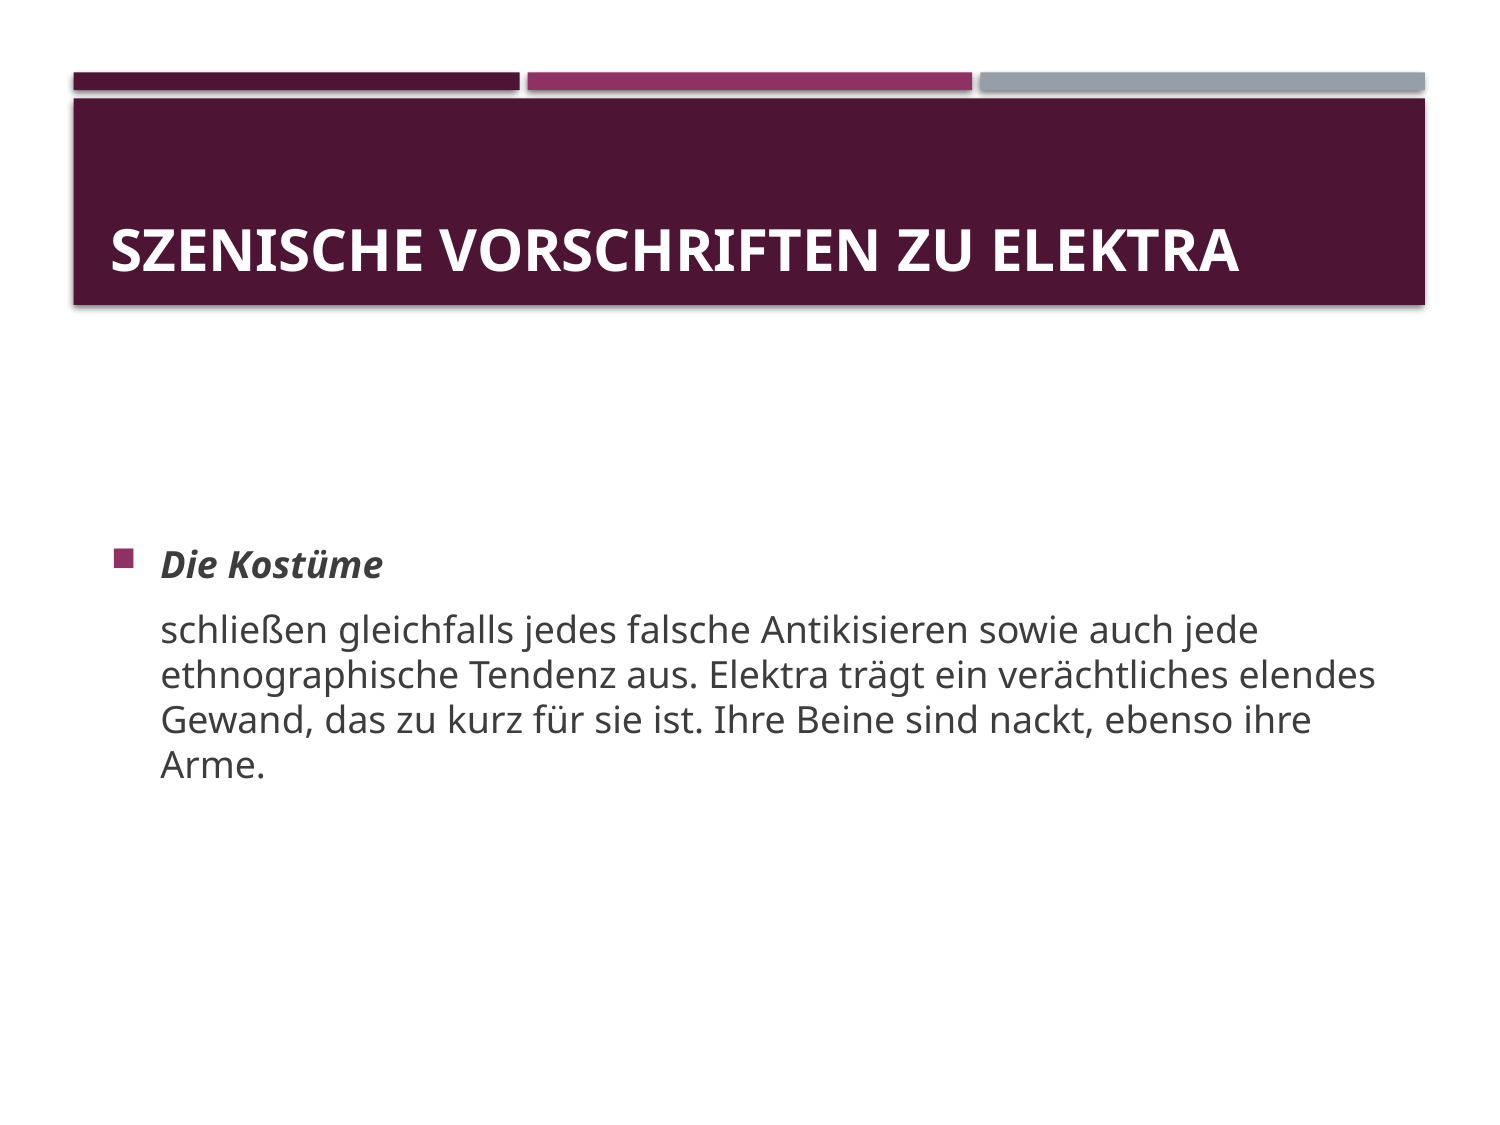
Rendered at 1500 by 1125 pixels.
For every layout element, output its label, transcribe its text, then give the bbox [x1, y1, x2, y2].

title Szenische Vorschriften zu Elektra [95, 112, 1406, 291]
list Die Kostüme schließen gleichfalls jedes falsche Antikisieren sowie auch jede ethnographische Tendenz aus. Elektra trägt ein verächtliches elendes Gewand, das zu kurz für sie ist. Ihre Beine sind nackt, ebenso ihre Arme. [95, 365, 1406, 962]
